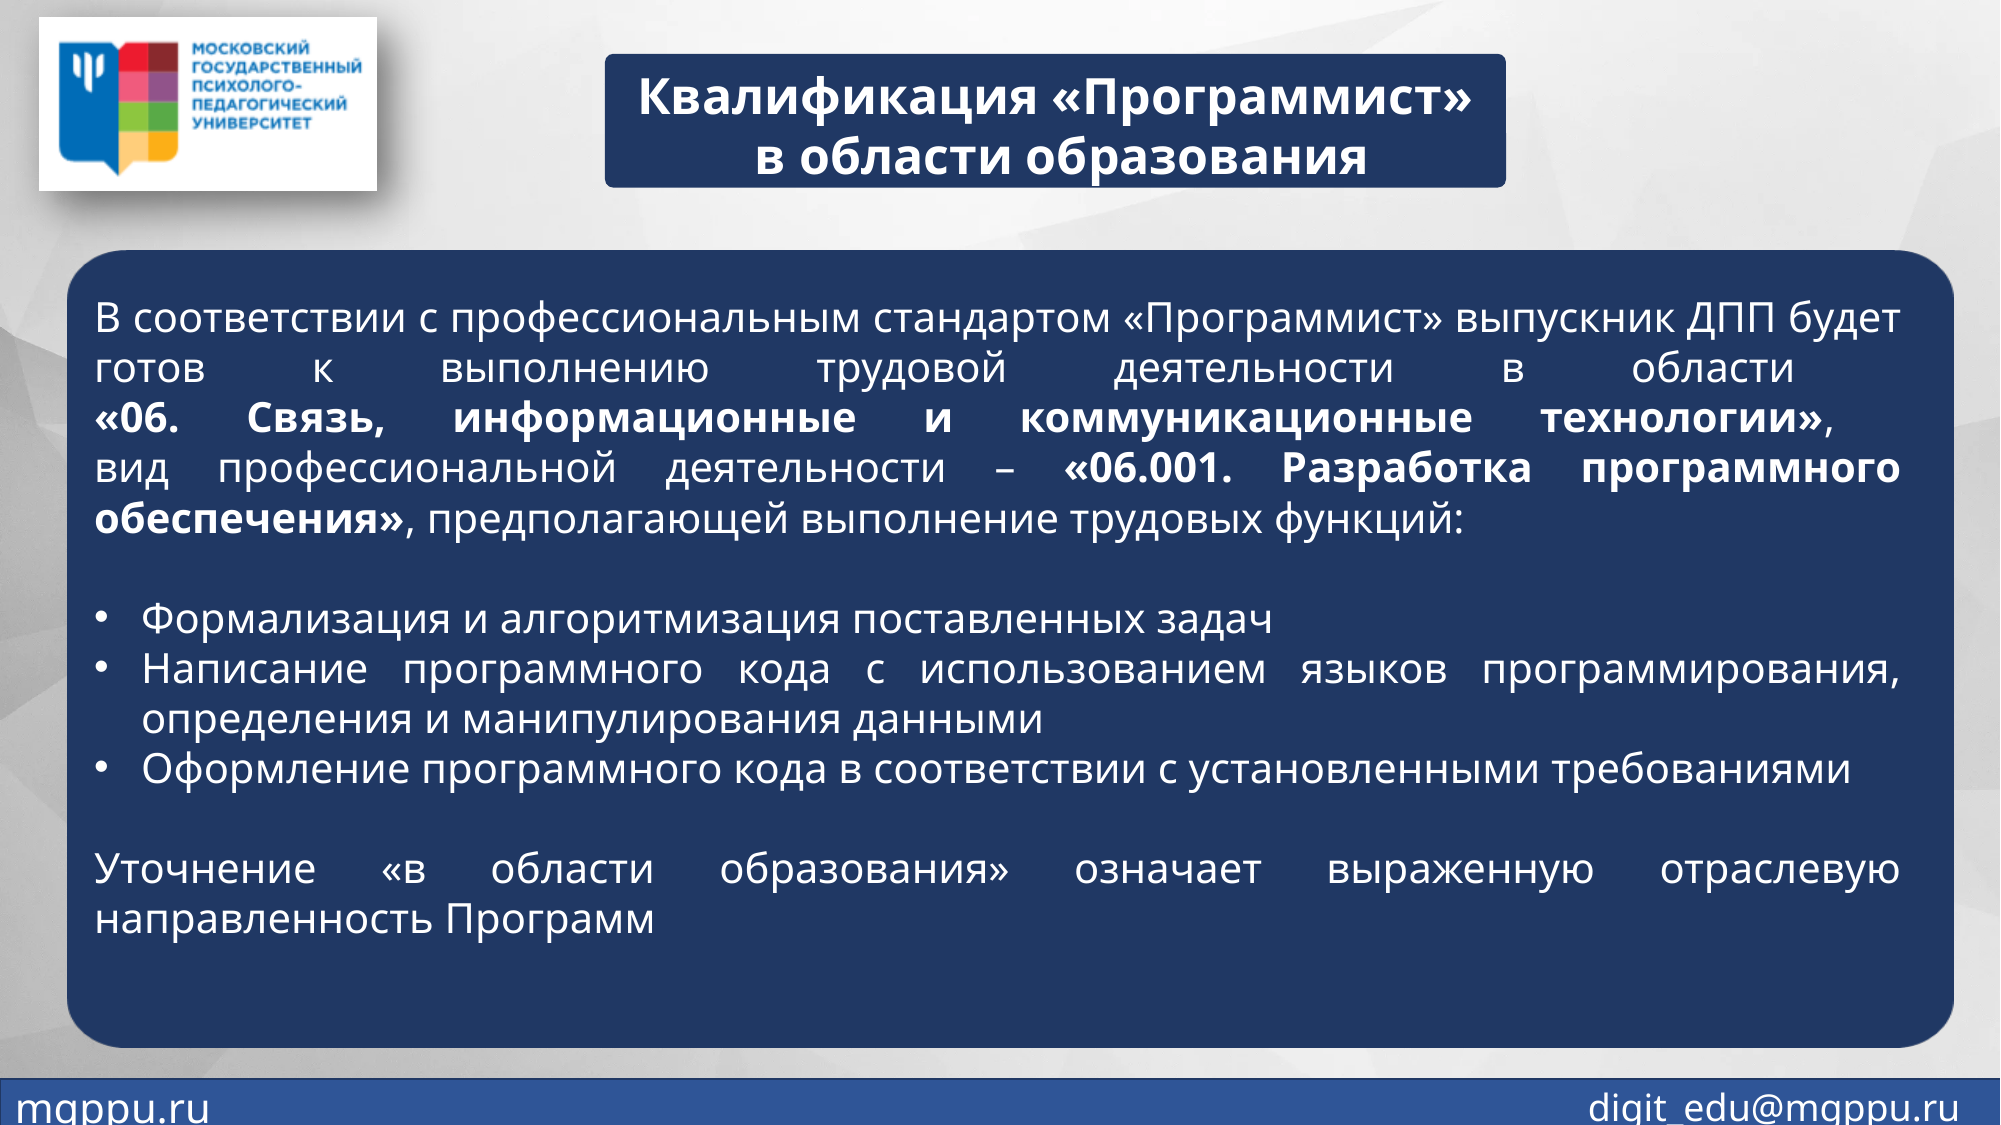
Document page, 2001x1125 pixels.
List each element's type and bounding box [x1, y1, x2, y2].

list [39, 17, 377, 191]
picture [0, 0, 2000, 1125]
